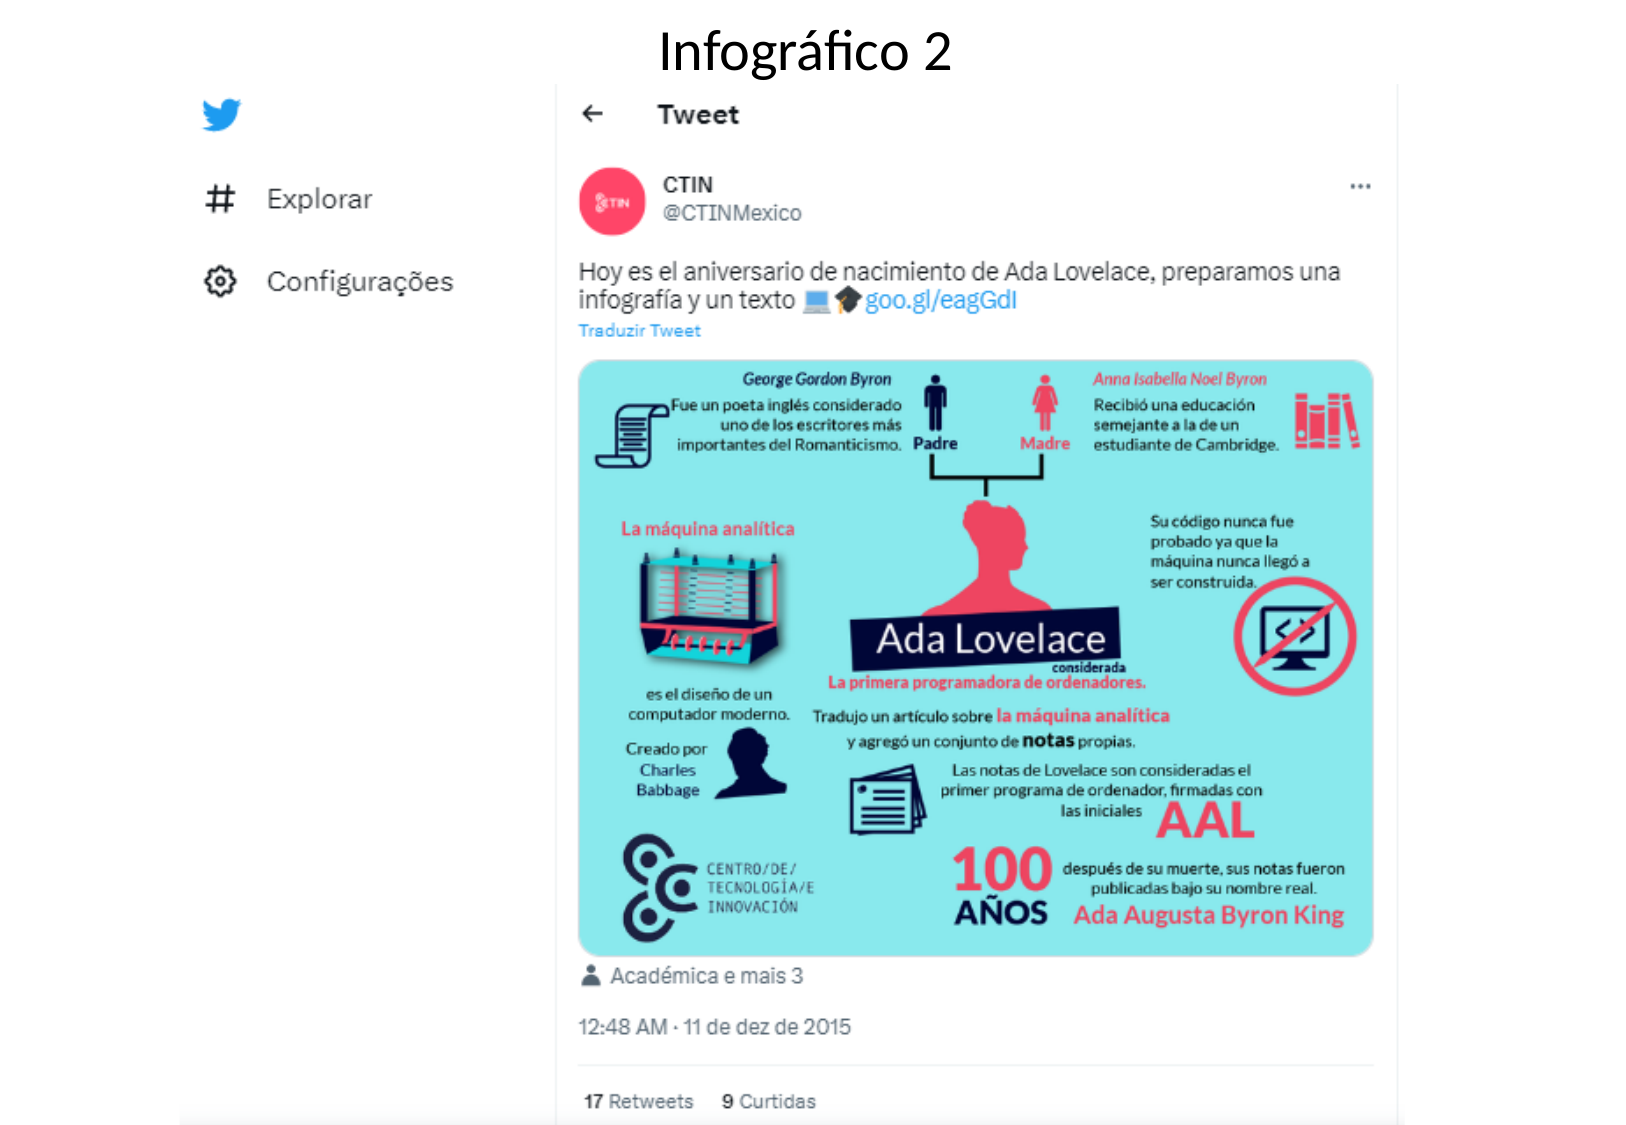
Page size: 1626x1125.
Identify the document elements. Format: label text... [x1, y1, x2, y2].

title Infográfico 2 [74, 0, 1537, 141]
picture [179, 84, 1405, 1125]
